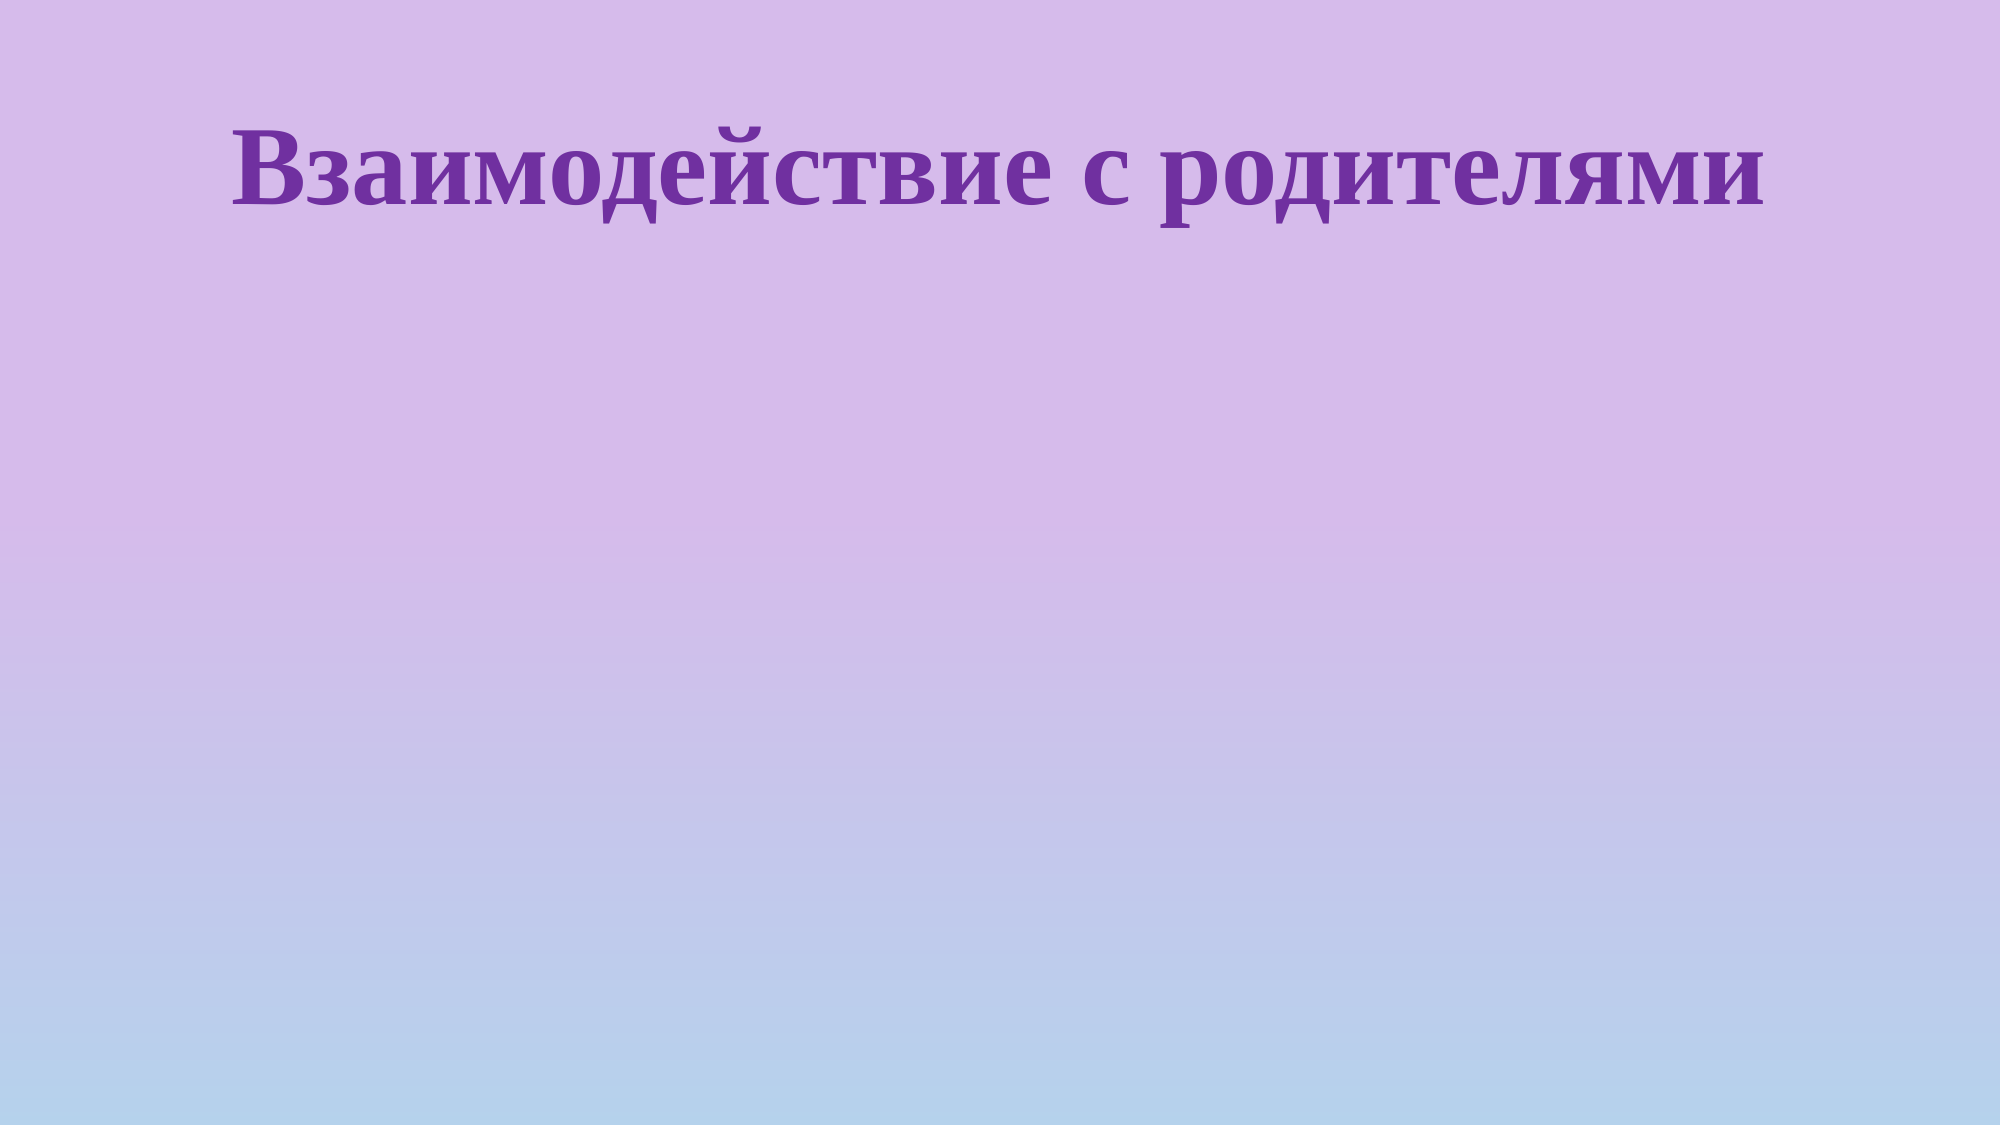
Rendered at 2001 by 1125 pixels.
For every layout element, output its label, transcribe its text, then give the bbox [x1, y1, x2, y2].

title Взаимодействие с родителями [137, 59, 1863, 278]
